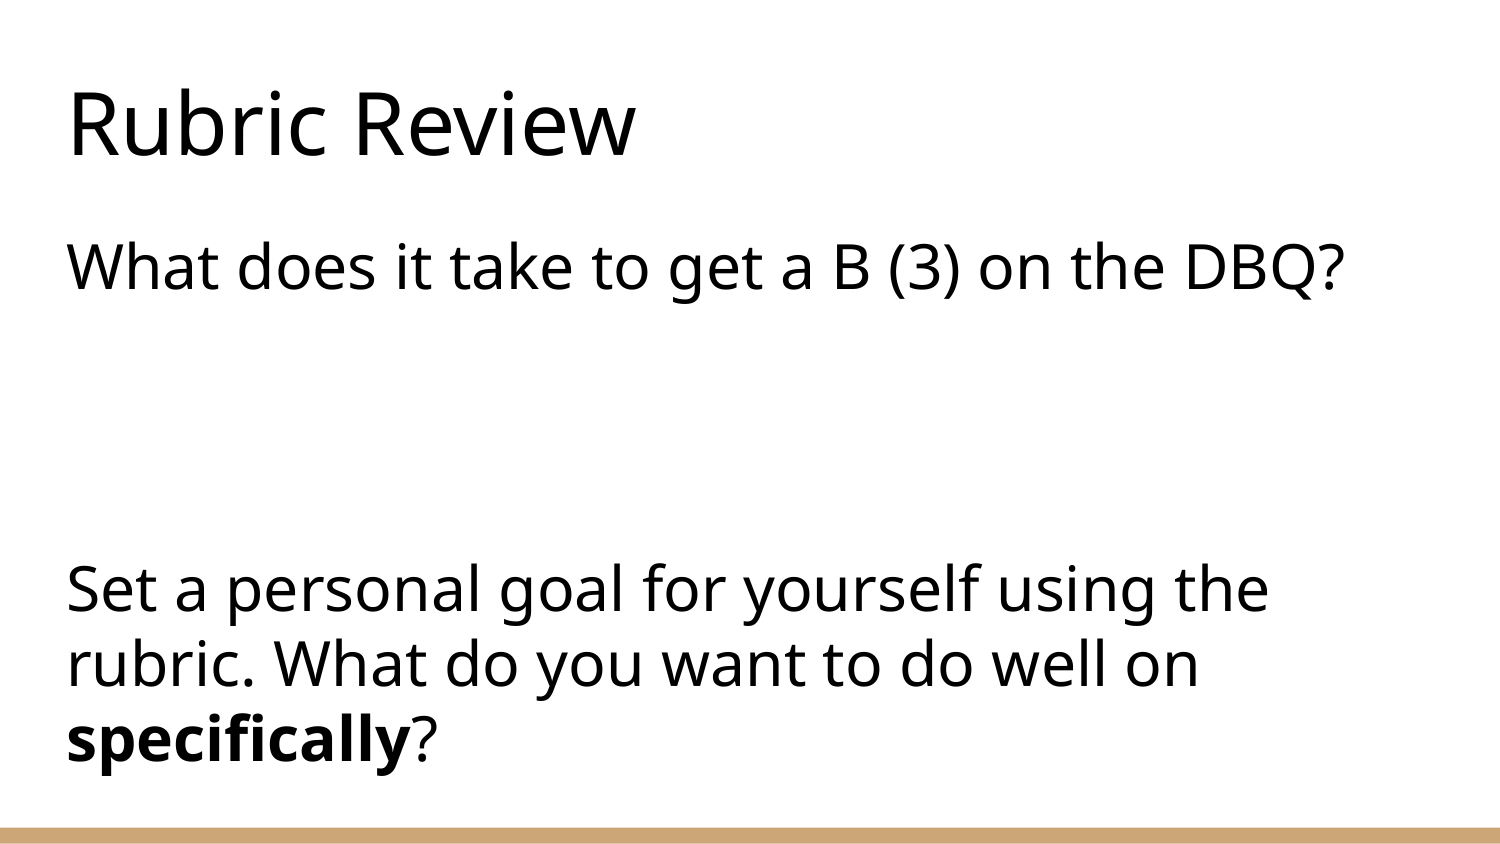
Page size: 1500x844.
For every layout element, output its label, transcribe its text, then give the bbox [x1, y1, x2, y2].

list What does it take to get a B (3) on the DBQ? Set a personal goal for yourself using the rubric. What do you want to do well on specifically? [51, 200, 1449, 752]
title Rubric Review [51, 51, 1449, 189]
